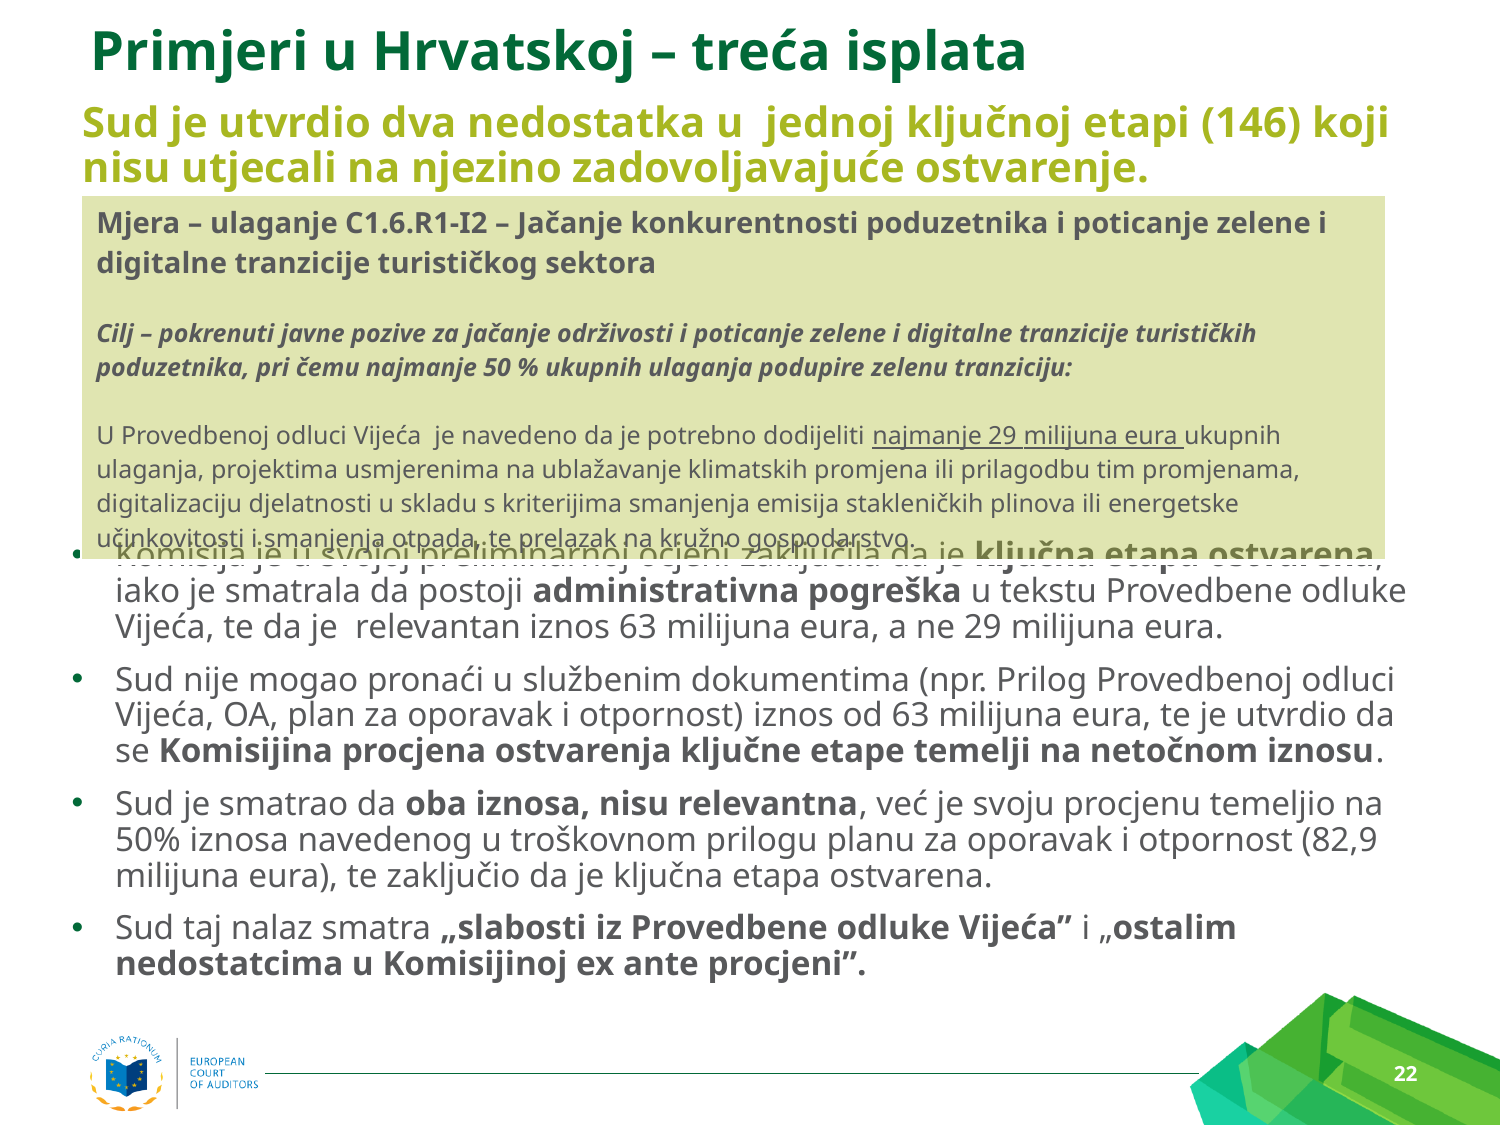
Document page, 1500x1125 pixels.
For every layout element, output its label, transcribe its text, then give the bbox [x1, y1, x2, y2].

text_box Sud je utvrdio dva nedostatka u jednoj ključnoj etapi (146) koji nisu utjecali na njezino zadovoljavajuće ostvarenje. [82, 101, 1406, 173]
title Primjeri u Hrvatskoj – treća isplata [90, 11, 1414, 83]
list Komisija je u svojoj preliminarnoj ocjeni zaključila da je ključna etapa ostvarena, iako je smatrala da postoji administrativna pogreška u tekstu Provedbene odluke Vijeća, te da je relevantan iznos 63 milijuna eura, a ne 29 milijuna eura. Sud nije mogao pronaći u službenim dokumentima (npr. Prilog Provedbenoj odluci Vijeća, OA, plan za oporavak i otpornost) iznos od 63 milijuna eura, te je utvrdio da se Komisijina procjena ostvarenja ključne etape temelji na netočnom iznosu. Sud je smatrao da oba iznosa, nisu relevantna, već je svoju procjenu temeljio na 50% iznosa navedenog u troškovnom prilogu planu za oporavak i otpornost (82,9 milijuna eura), te zaključio da je ključna etapa ostvarena. Sud taj nalaz smatra „slabosti iz Provedbene odluke Vijeća” i „ostalim nedostatcima u Komisijinoj ex ante procjeni”. [71, 537, 1436, 1055]
picture [1175, 987, 1500, 1125]
table_header Mjera – ulaganje C1.6.R1-I2 – Jačanje konkurentnosti poduzetnika i poticanje zelene i digitalne tranzicije turističkog sektora Cilj – pokrenuti javne pozive za jačanje održivosti i poticanje zelene i digitalne tranzicije turističkih poduzetnika, pri čemu najmanje 50 % ukupnih ulaganja podupire zelenu tranziciju: U Provedbenoj odluci Vijeća je navedeno da je potrebno dodijeliti najmanje 29 milijuna eura ukupnih ulaganja, projektima usmjerenima na ublažavanje klimatskih promjena ili prilagodbu tim promjenama, digitalizaciju djelatnosti u skladu s kriterijima smanjenja emisija stakleničkih plinova ili energetske učinkovitosti i smanjenja otpada, te prelazak na kružno gospodarstvo. [82, 196, 1385, 559]
picture [82, 1055, 265, 1118]
slide_number 22 [1122, 1053, 1418, 1096]
